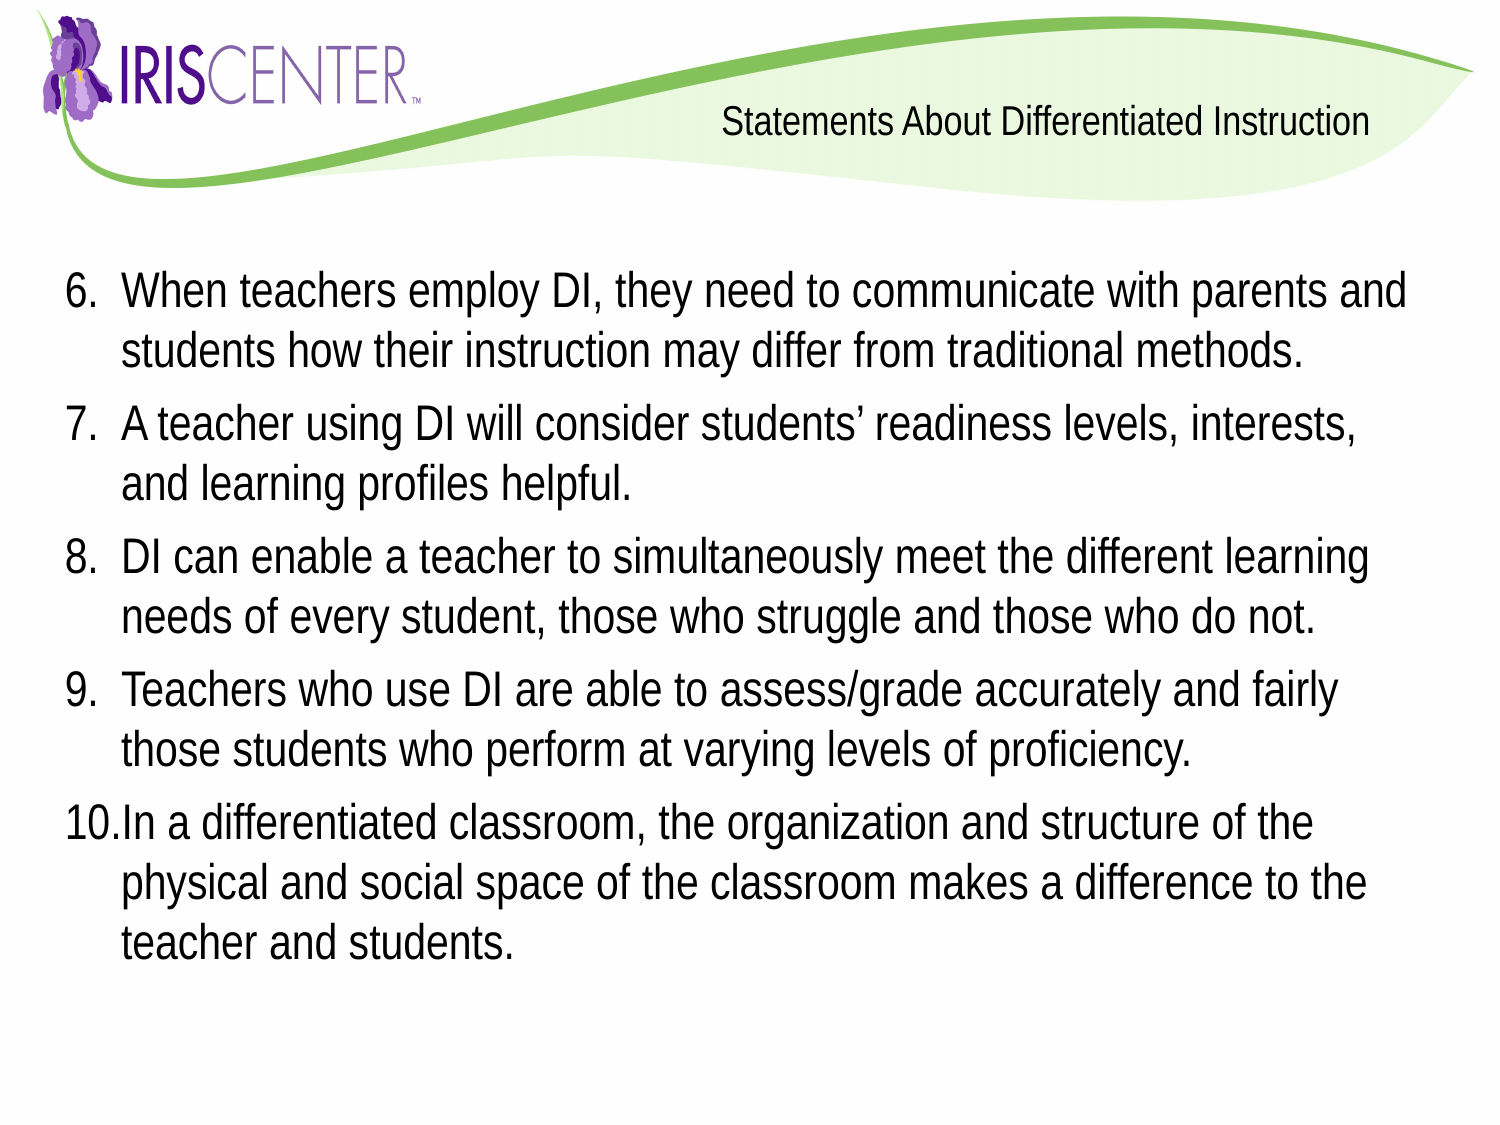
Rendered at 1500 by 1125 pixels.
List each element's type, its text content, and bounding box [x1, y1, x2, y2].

text_box Statements About Differentiated Instruction [687, 87, 1388, 150]
picture [0, 0, 1500, 1125]
text_box When teachers employ DI, they need to communicate with parents and students how their instruction may differ from traditional methods. A teacher using DI will consider students’ readiness levels, interests, and learning profiles helpful. DI can enable a teacher to simultaneously meet the different learning needs of every student, those who struggle and those who do not. Teachers who use DI are able to assess/grade accurately and fairly those students who perform at varying levels of proficiency. In a differentiated classroom, the organization and structure of the physical and social space of the classroom makes a difference to the teacher and students. [50, 249, 1425, 977]
